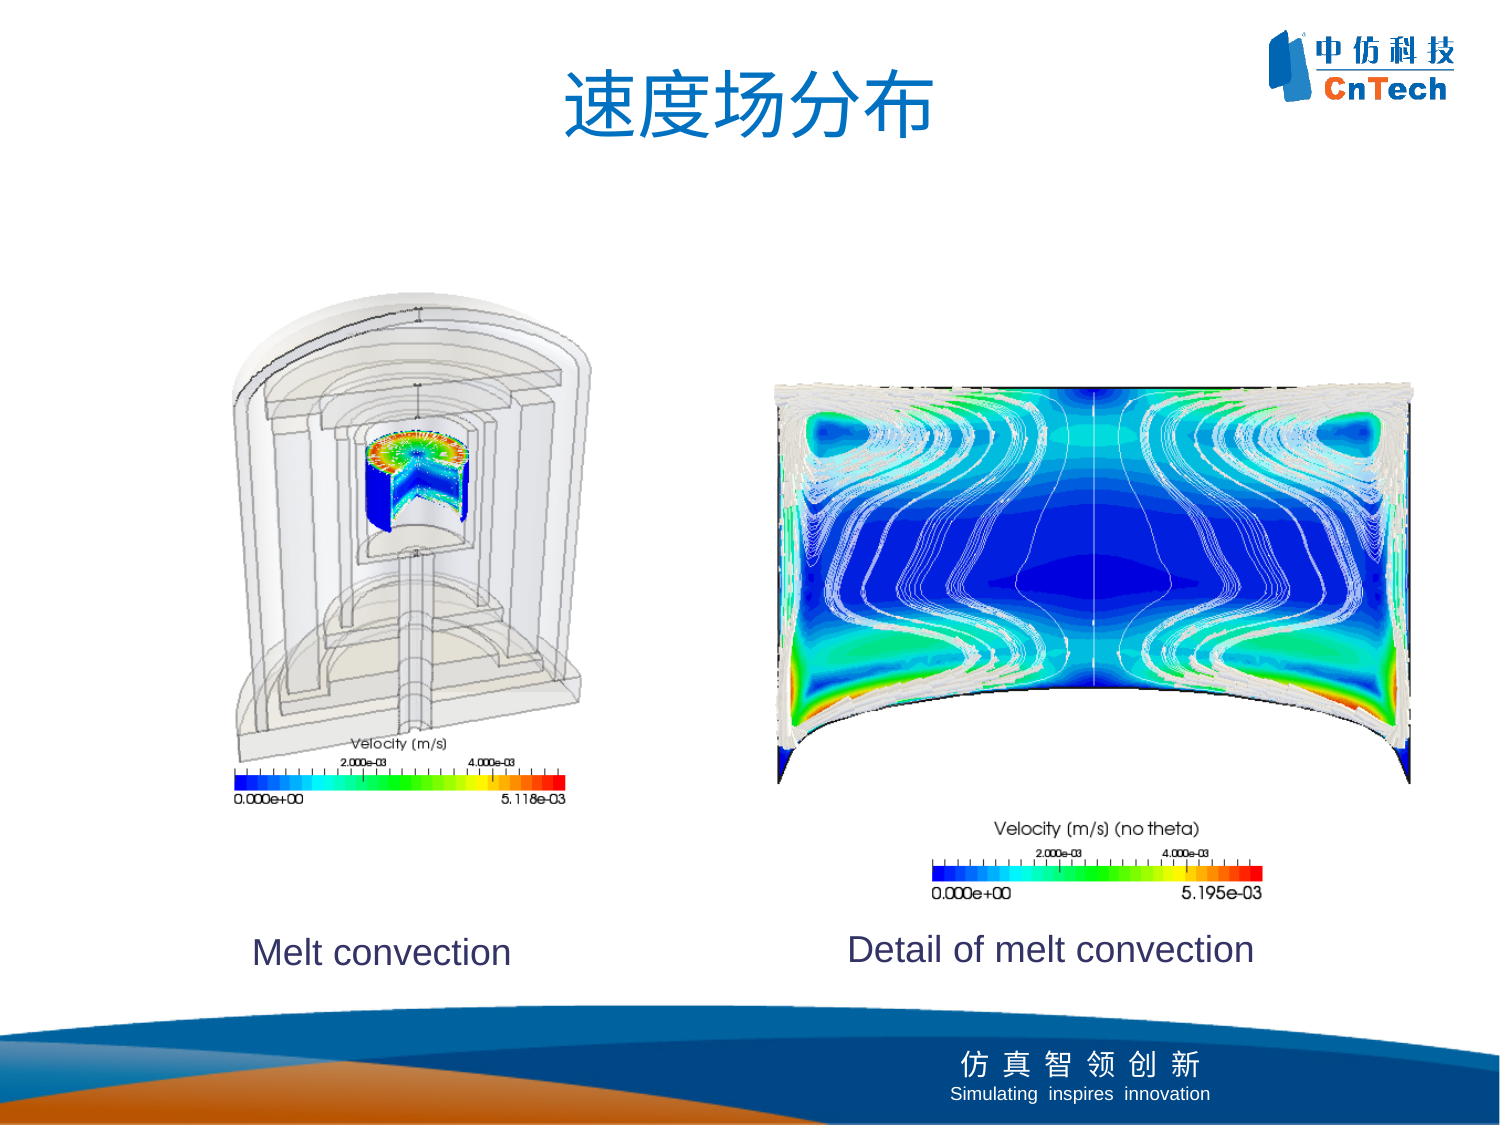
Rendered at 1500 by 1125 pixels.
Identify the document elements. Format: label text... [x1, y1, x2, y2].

text_box Melt convection [251, 920, 598, 981]
picture [0, 0, 1500, 1125]
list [64, 172, 728, 836]
title 速度场分布 [75, 8, 1425, 197]
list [762, 254, 1426, 918]
text_box Detail of melt convection [847, 926, 1341, 978]
